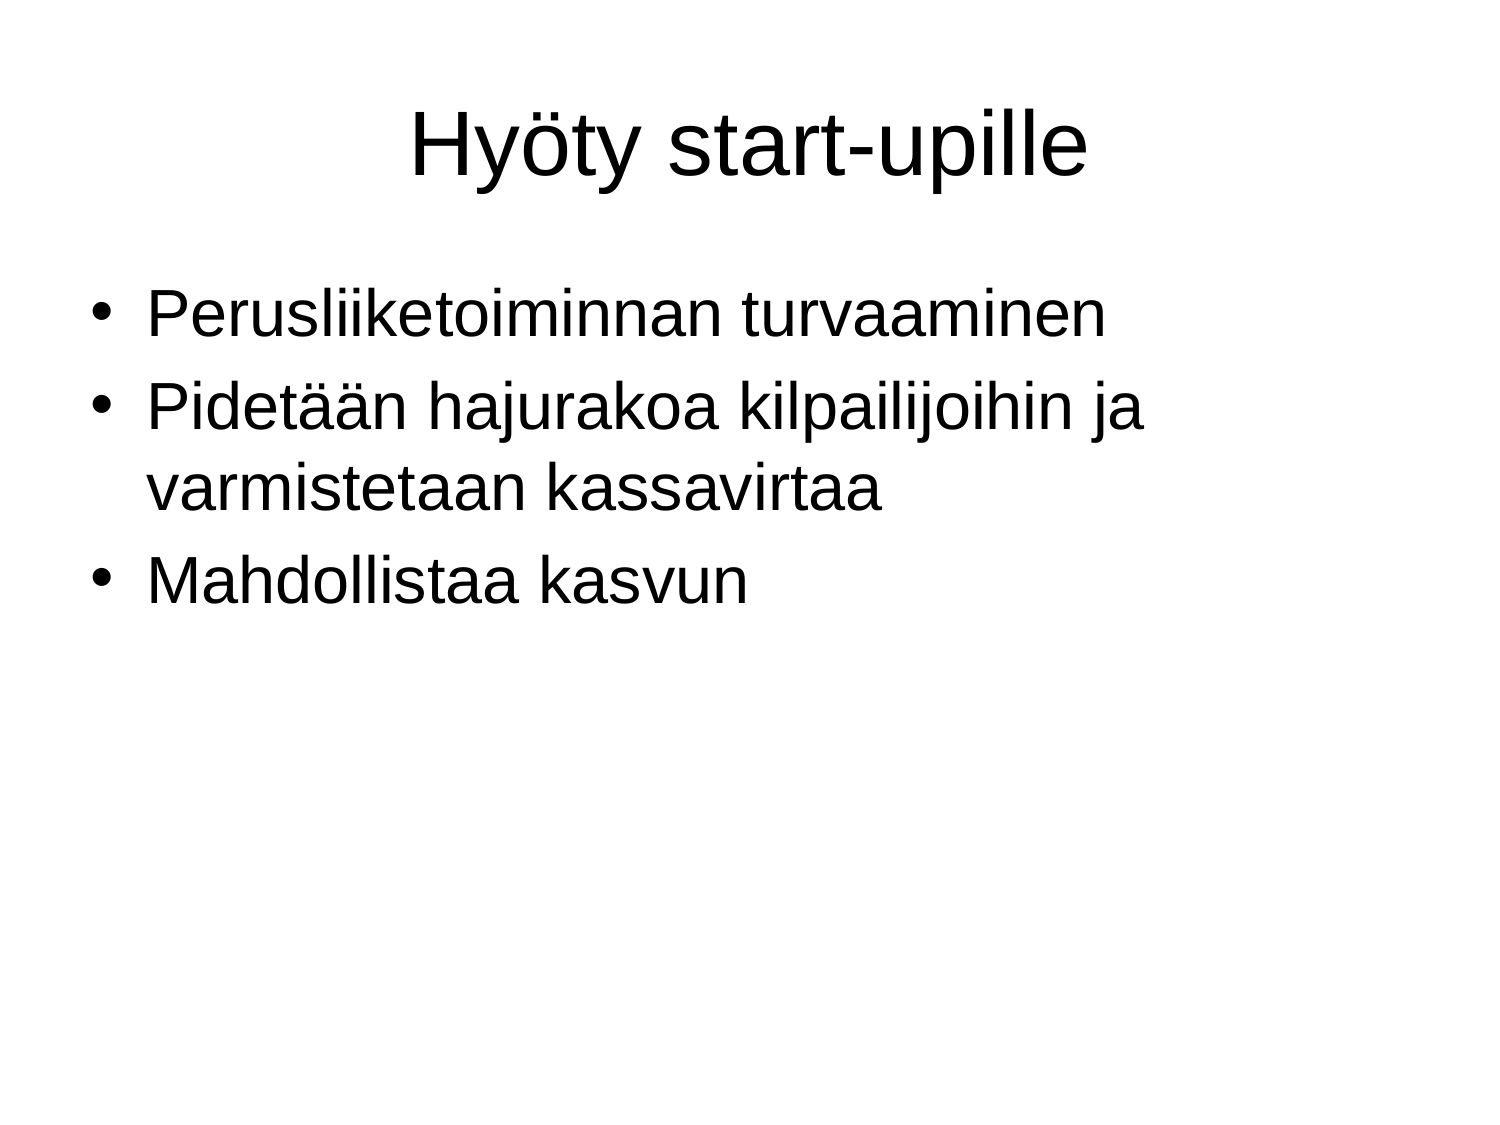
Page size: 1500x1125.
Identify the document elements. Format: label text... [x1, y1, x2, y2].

list Perusliiketoiminnan turvaaminen Pidetään hajurakoa kilpailijoihin ja varmistetaan kassavirtaa Mahdollistaa kasvun [75, 262, 1425, 1005]
title Hyöty start-upille [75, 45, 1425, 233]
